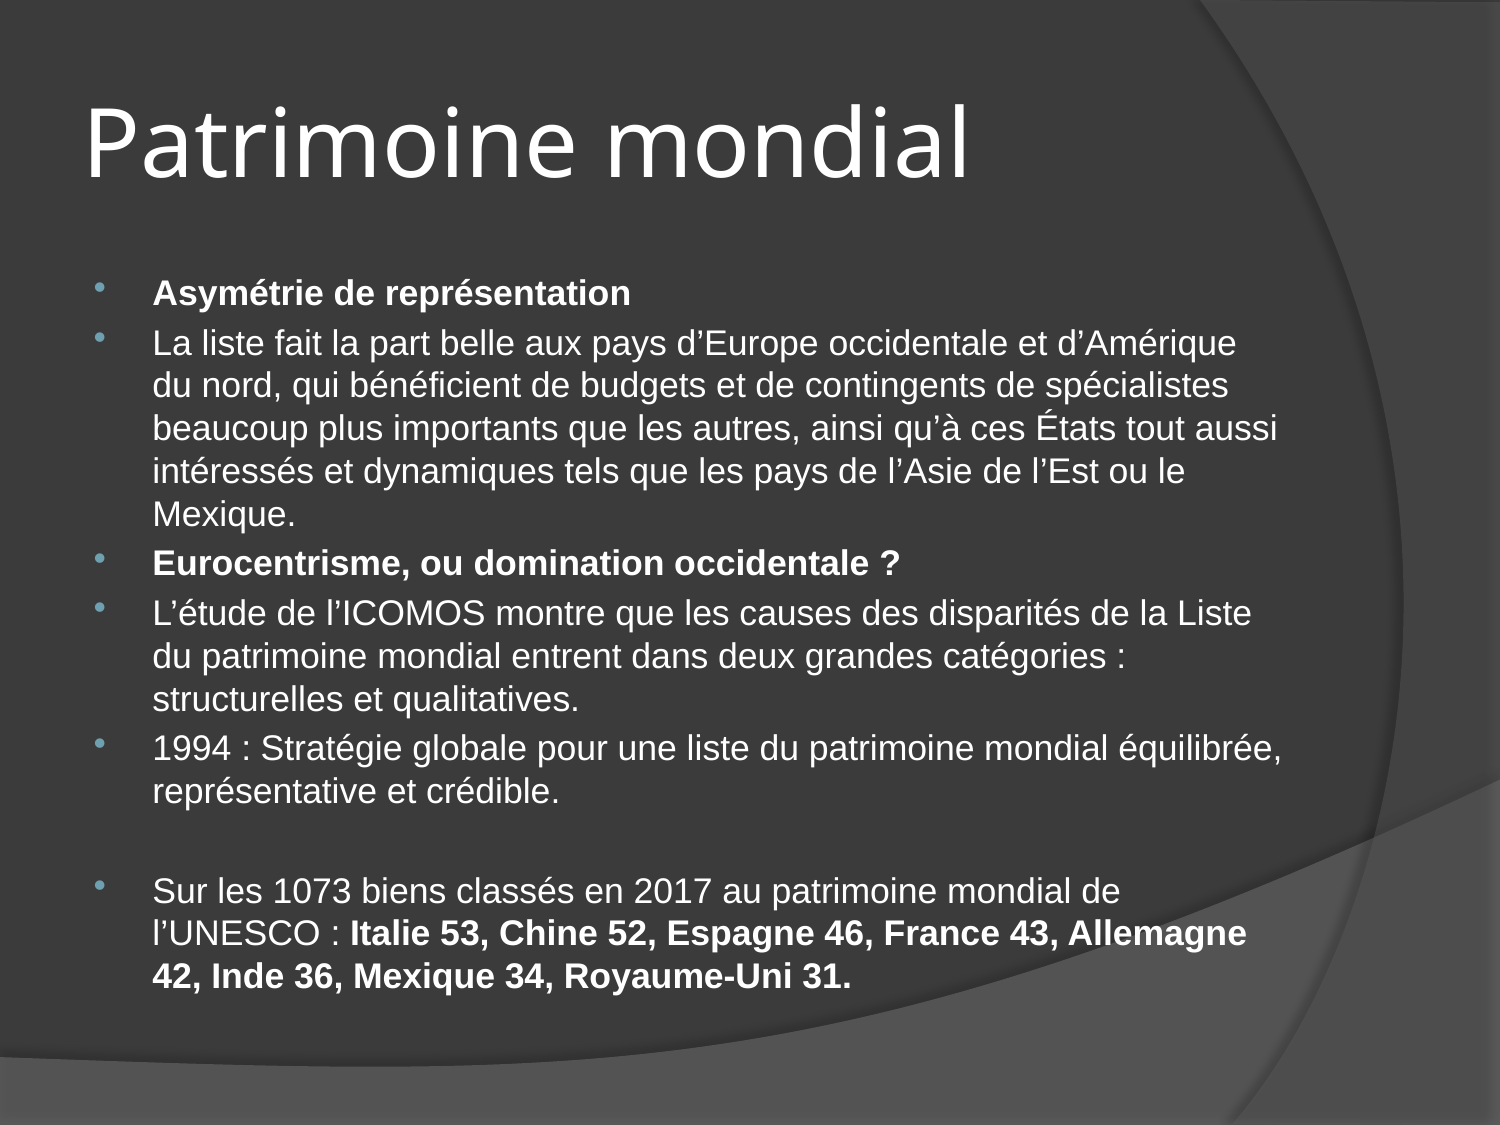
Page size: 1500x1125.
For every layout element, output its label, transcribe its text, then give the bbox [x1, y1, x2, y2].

title Patrimoine mondial [75, 45, 1300, 233]
list Asymétrie de représentation La liste fait la part belle aux pays d’Europe occidentale et d’Amérique du nord, qui bénéficient de budgets et de contingents de spécialistes beaucoup plus importants que les autres, ainsi qu’à ces États tout aussi intéressés et dynamiques tels que les pays de l’Asie de l’Est ou le Mexique. Eurocentrisme, ou domination occidentale ? L’étude de l’ICOMOS montre que les causes des disparités de la Liste du patrimoine mondial entrent dans deux grandes catégories : structurelles et qualitatives. 1994 : Stratégie globale pour une liste du patrimoine mondial équilibrée, représentative et crédible. Sur les 1073 biens classés en 2017 au patrimoine mondial de l’UNESCO : Italie 53, Chine 52, Espagne 46, France 43, Allemagne 42, Inde 36, Mexique 34, Royaume-Uni 31. [75, 262, 1300, 1005]
